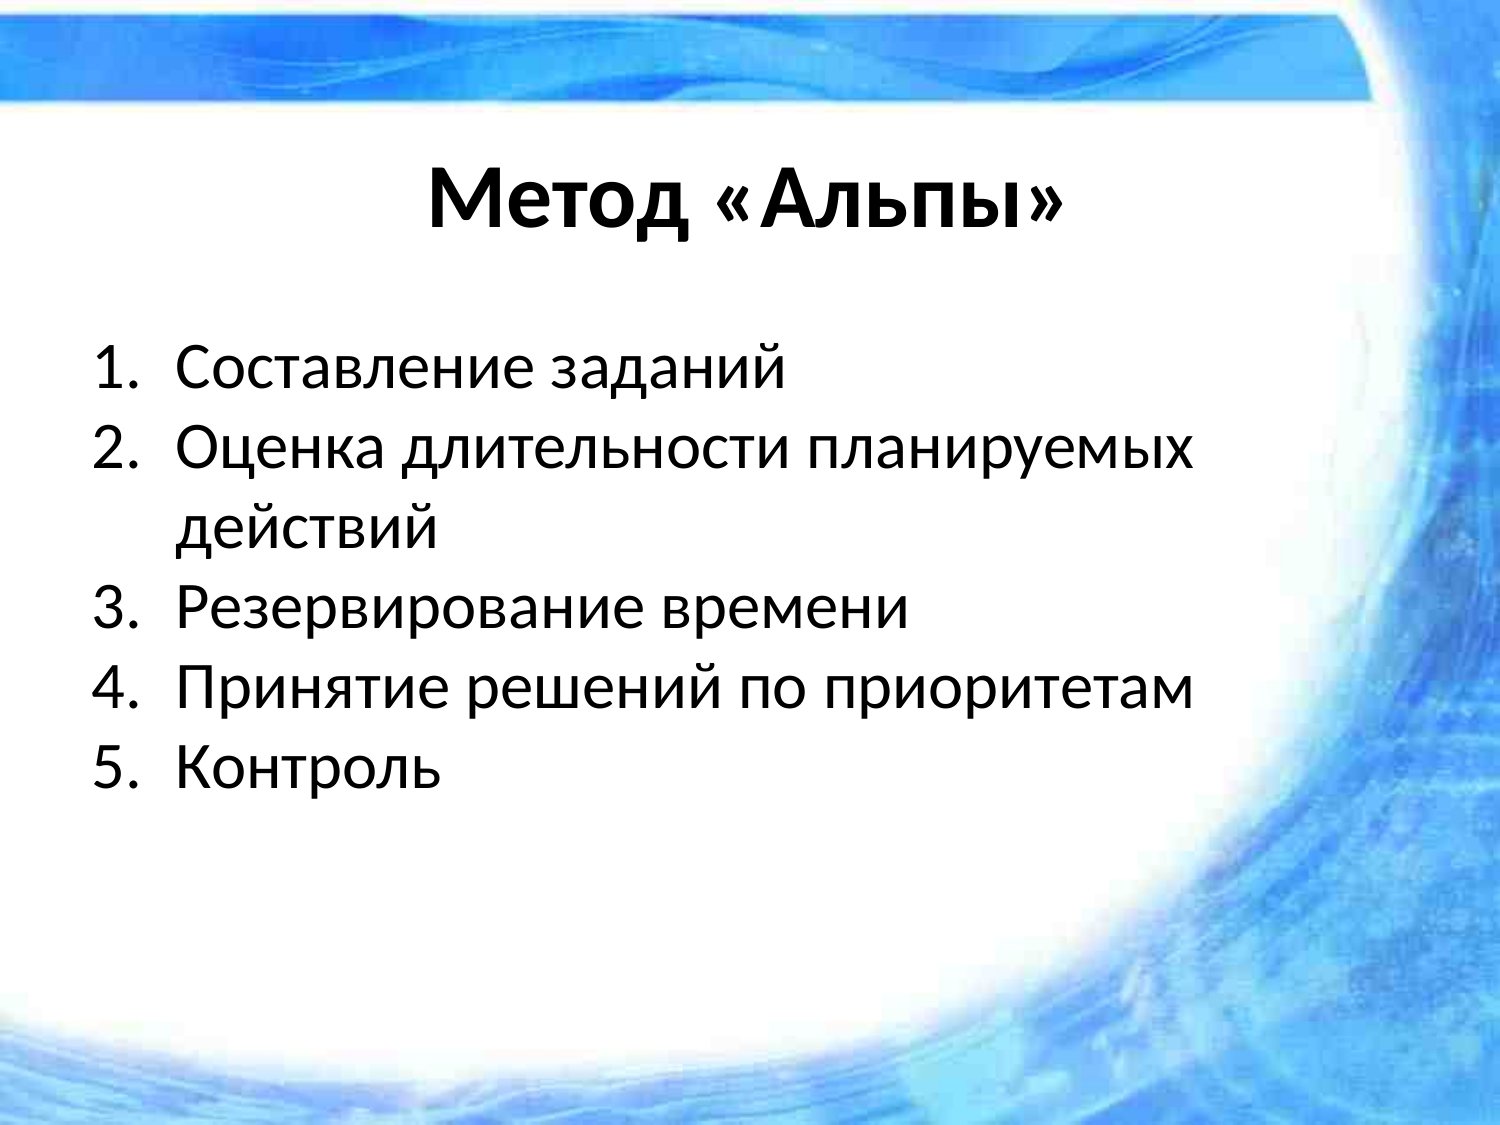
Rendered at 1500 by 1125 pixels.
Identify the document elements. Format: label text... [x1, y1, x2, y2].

text_box Составление заданий Оценка длительности планируемых действий Резервирование времени Принятие решений по приоритетам Контроль [76, 314, 1390, 1024]
picture [0, 0, 1500, 1125]
text_box Метод «Альпы» [75, 101, 1425, 279]
